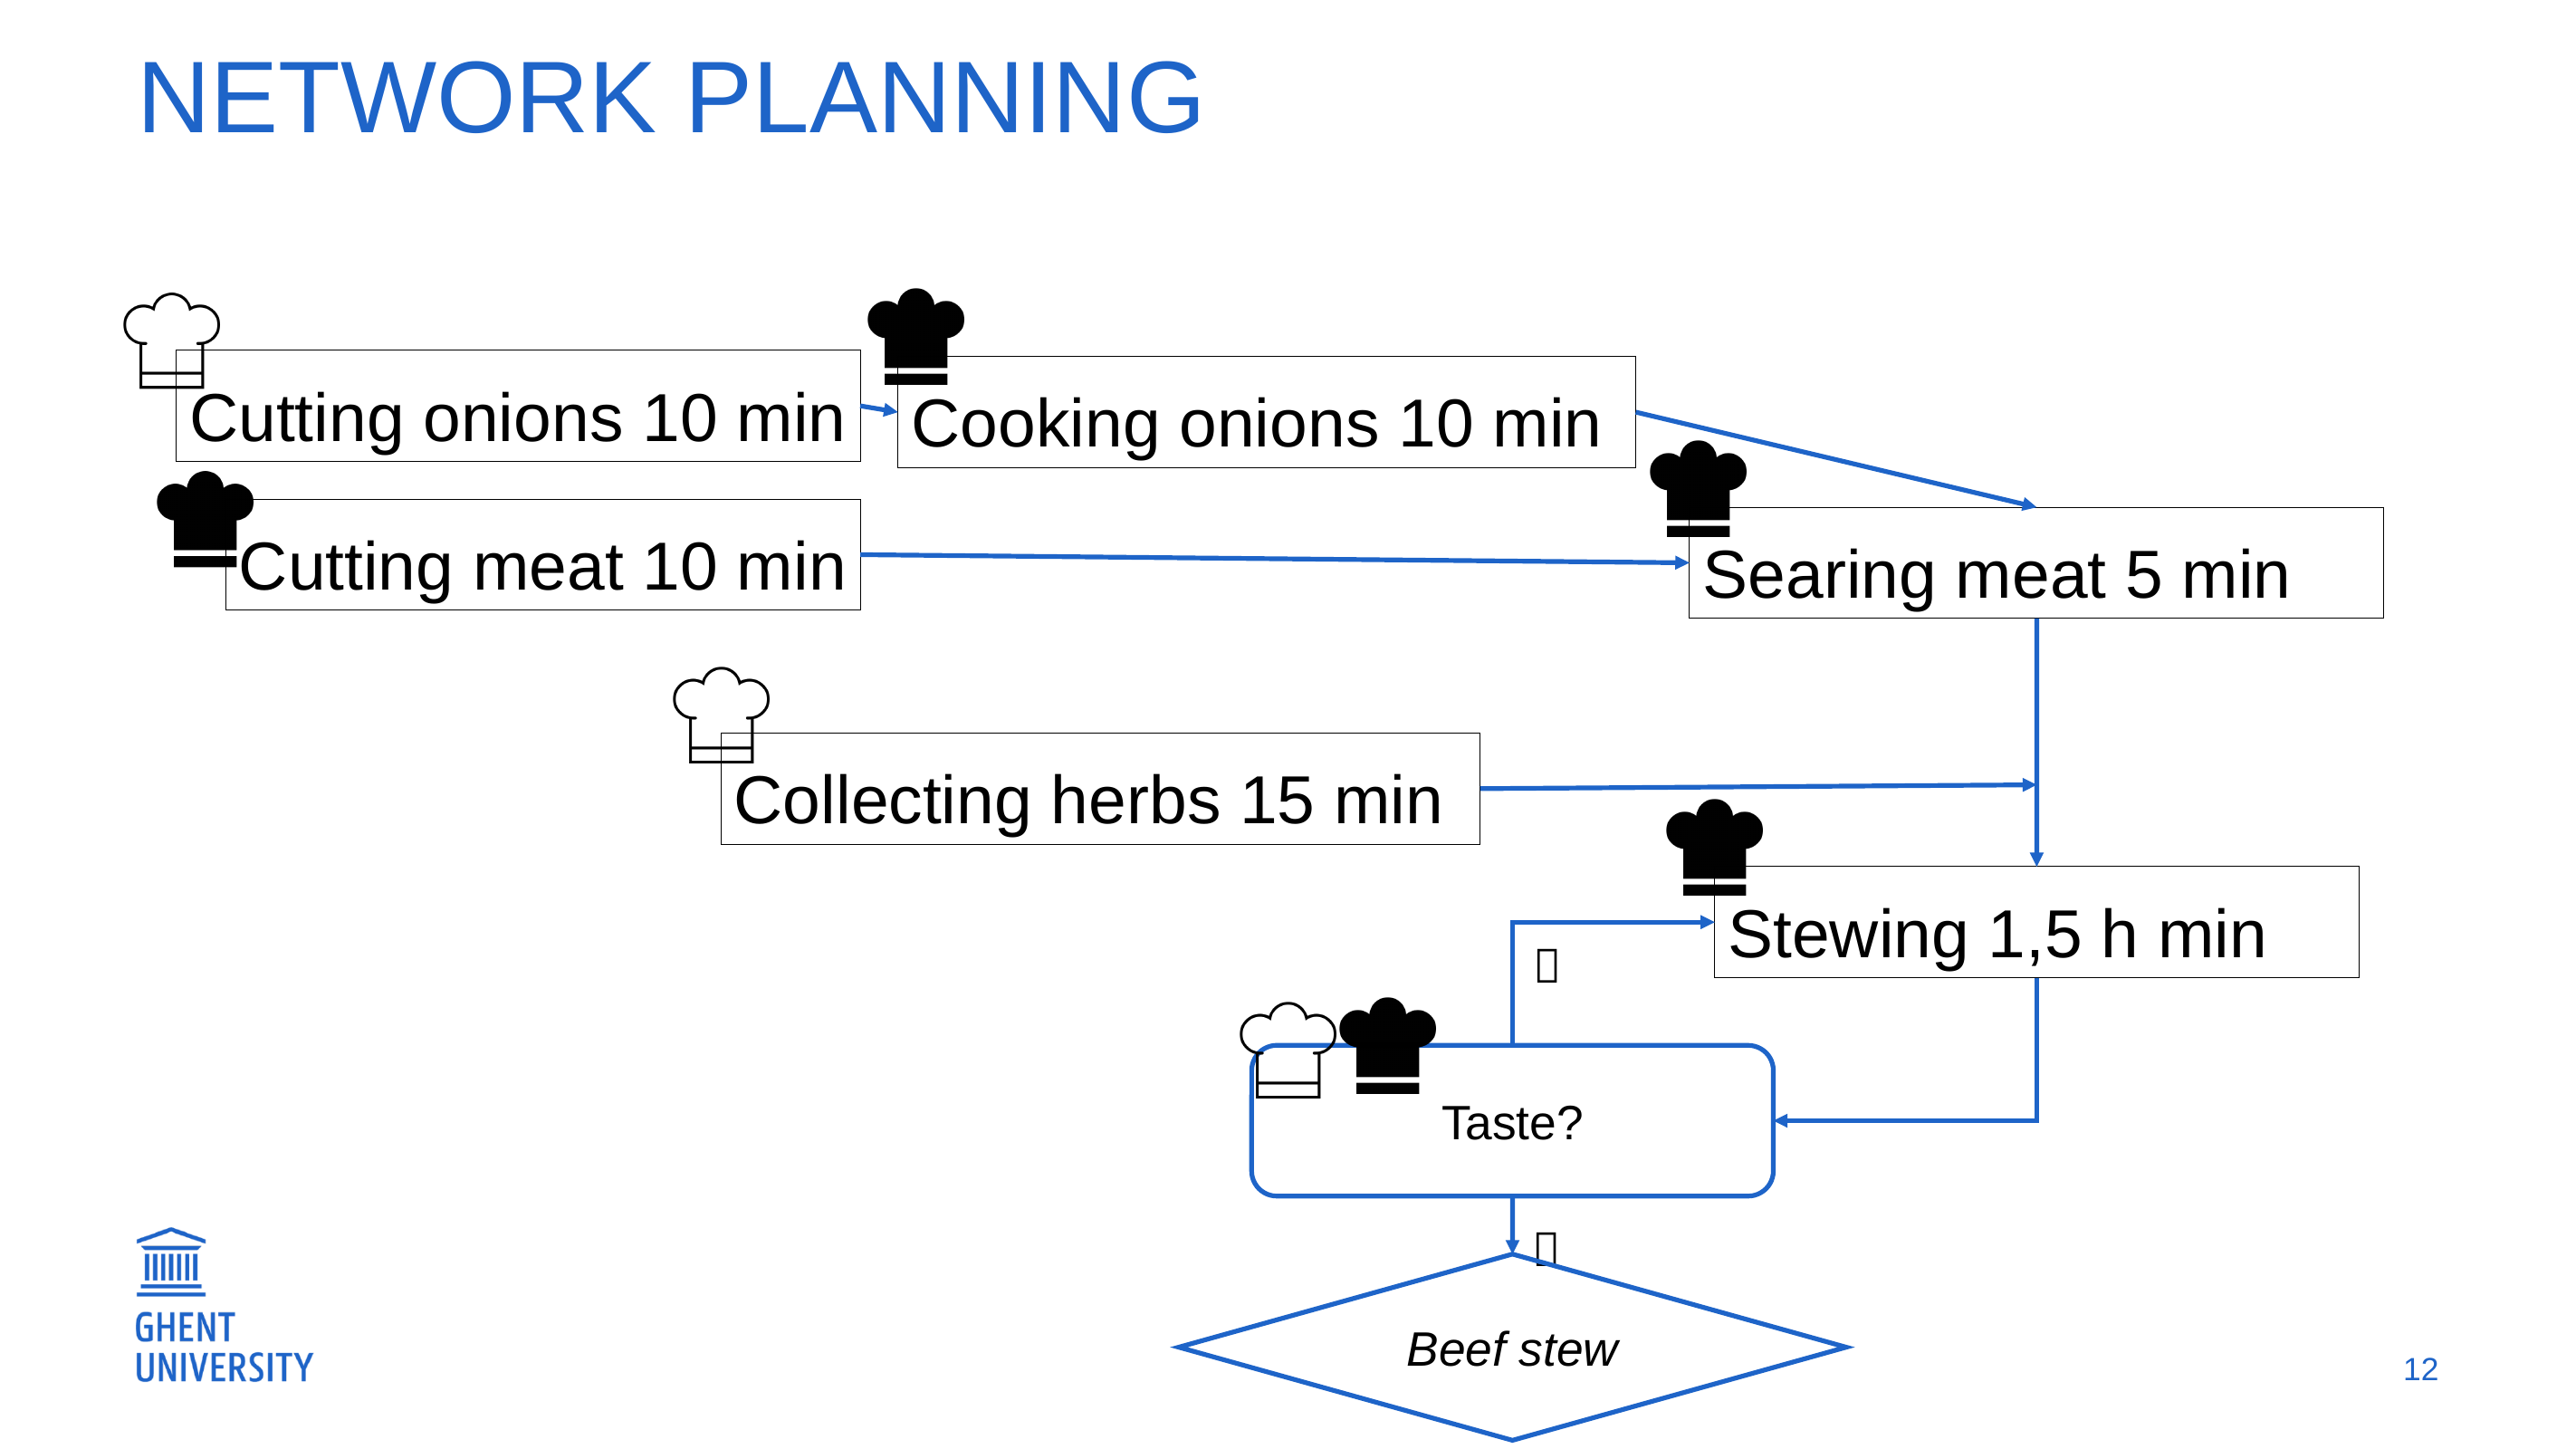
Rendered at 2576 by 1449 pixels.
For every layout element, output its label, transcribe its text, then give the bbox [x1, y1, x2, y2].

picture [137, 450, 273, 587]
picture [1220, 977, 1456, 1118]
picture [1646, 779, 1783, 916]
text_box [1829, 913, 1981, 1177]
text_box Cooking onions 10 min [897, 356, 1636, 468]
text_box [863, 405, 898, 408]
text_box Searing meat 5 min [1689, 507, 2384, 619]
title Network planning [123, 37, 2456, 166]
text_box Stewing 1,5 h min [1714, 866, 2360, 978]
text_box Cutting onions 10 min [176, 350, 861, 462]
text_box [1635, 408, 2037, 508]
text_box Collecting herbs 15 min [721, 733, 1480, 845]
text_box  [1519, 917, 1549, 1000]
picture [653, 647, 790, 783]
text_box Beef stew [1175, 1252, 1850, 1442]
picture [847, 268, 984, 405]
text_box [863, 551, 1690, 560]
picture [68, 1175, 411, 1449]
picture [1630, 420, 1767, 557]
picture [103, 272, 240, 408]
slide_number 12 [2315, 1329, 2453, 1407]
text_box  [1518, 1201, 1575, 1270]
text_box Cutting meat 10 min [225, 499, 861, 610]
text_box Taste? [1250, 1044, 1775, 1197]
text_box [1549, 880, 1678, 1083]
